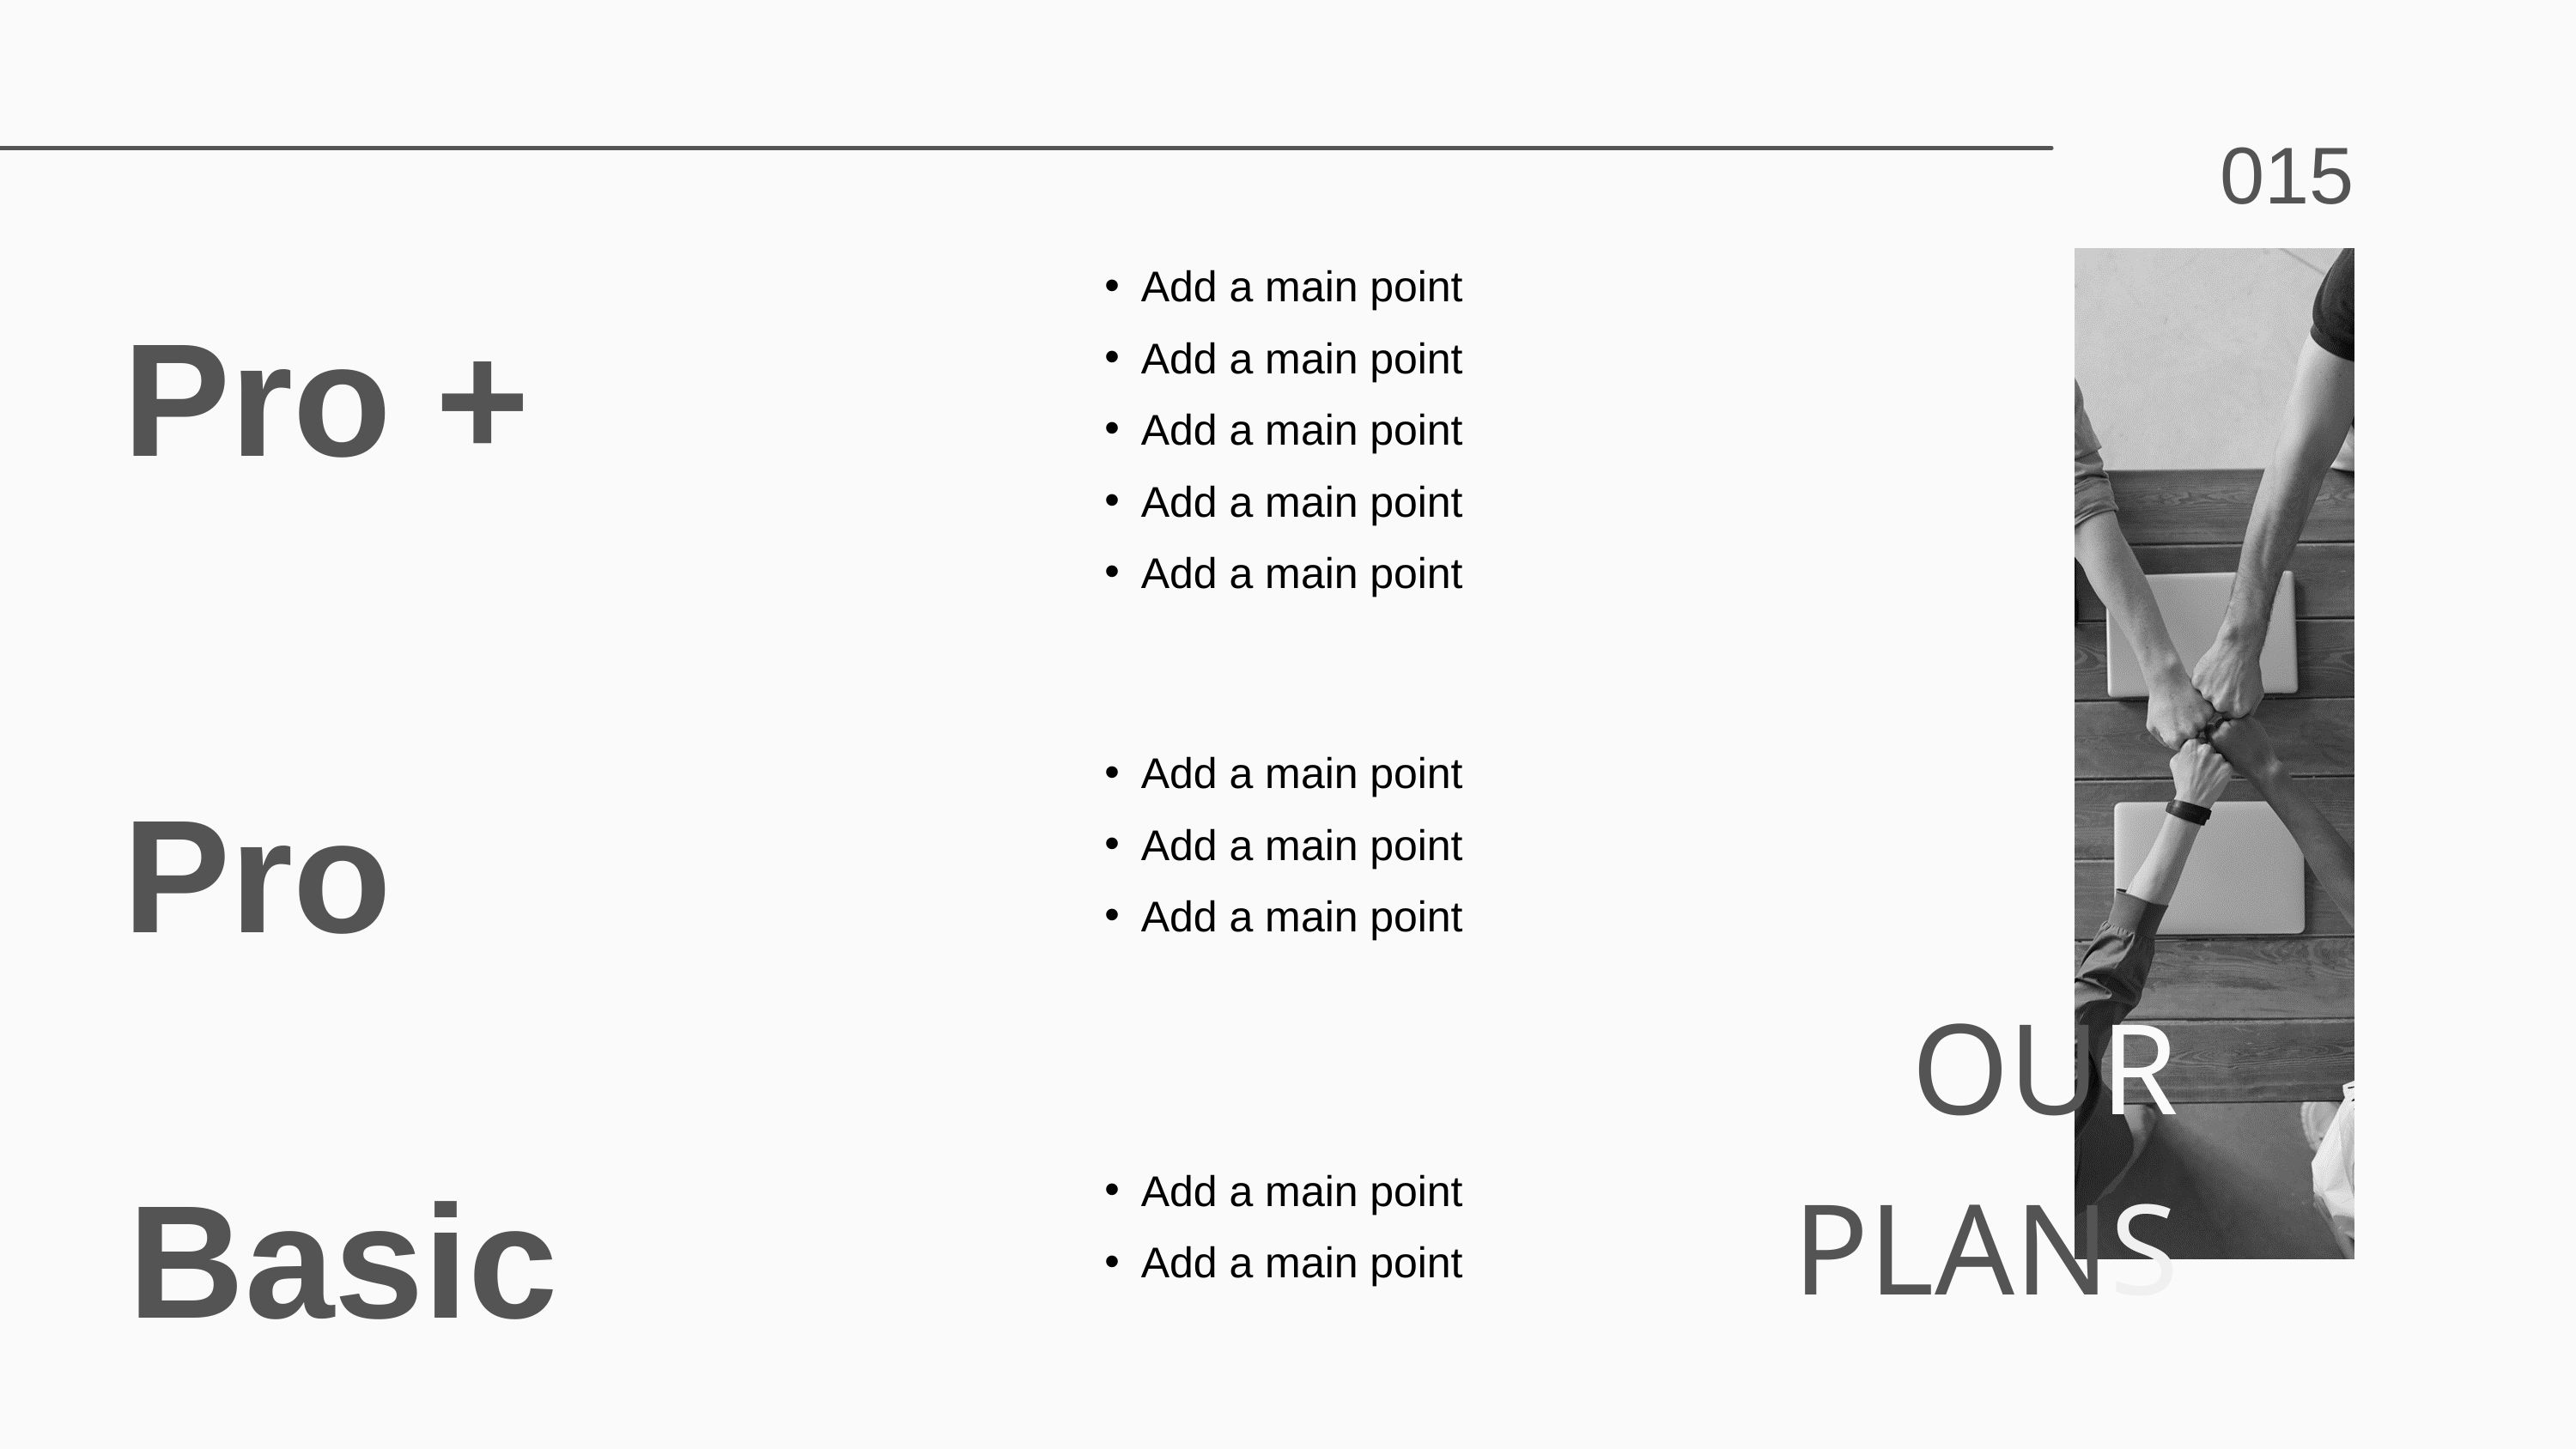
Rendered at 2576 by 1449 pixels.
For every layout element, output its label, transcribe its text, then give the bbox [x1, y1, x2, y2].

text_box Add a main point Add a main point Add a main point Add a main point Add a main point [997, 239, 1463, 597]
text_box Basic [128, 1082, 975, 1351]
text_box OUR PLANS [1573, 960, 2179, 1320]
text_box Add a main point Add a main point Add a main point [997, 725, 1463, 941]
text_box Pro + [123, 220, 981, 489]
text_box Pro [123, 696, 981, 965]
text_box Add a main point Add a main point [997, 1143, 1463, 1287]
text_box 015 [2075, 86, 2354, 221]
picture [2074, 248, 2355, 1259]
